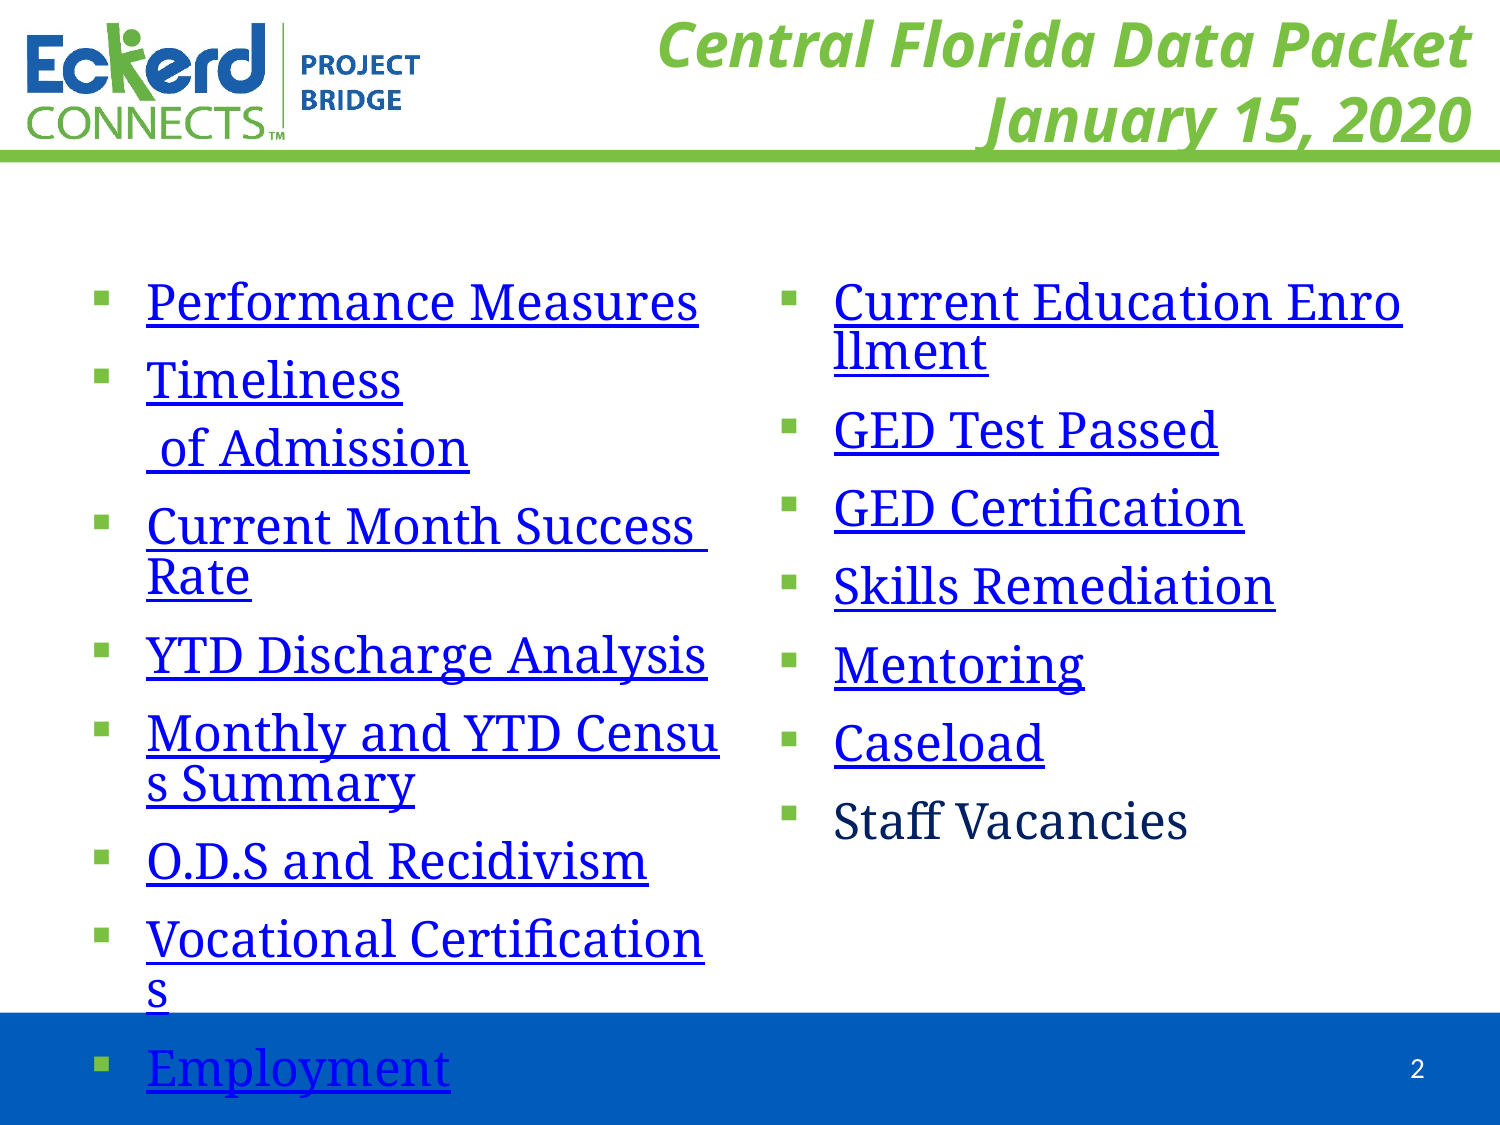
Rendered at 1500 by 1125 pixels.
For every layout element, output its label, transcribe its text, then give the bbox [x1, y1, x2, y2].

list Performance Measures Timeliness of Admission Current Month Success Rate YTD Discharge Analysis Monthly and YTD Census Summary O.D.S and Recidivism Vocational Certifications Employment [74, 262, 738, 913]
list Current Education Enrollment GED Test Passed GED Certification Skills Remediation Mentoring Caseload Staff Vacancies [762, 262, 1426, 913]
slide_number 2 [950, 1041, 1425, 1102]
picture [12, 8, 324, 149]
title Central Florida Data Packet January 15, 2020 [324, 0, 1488, 163]
